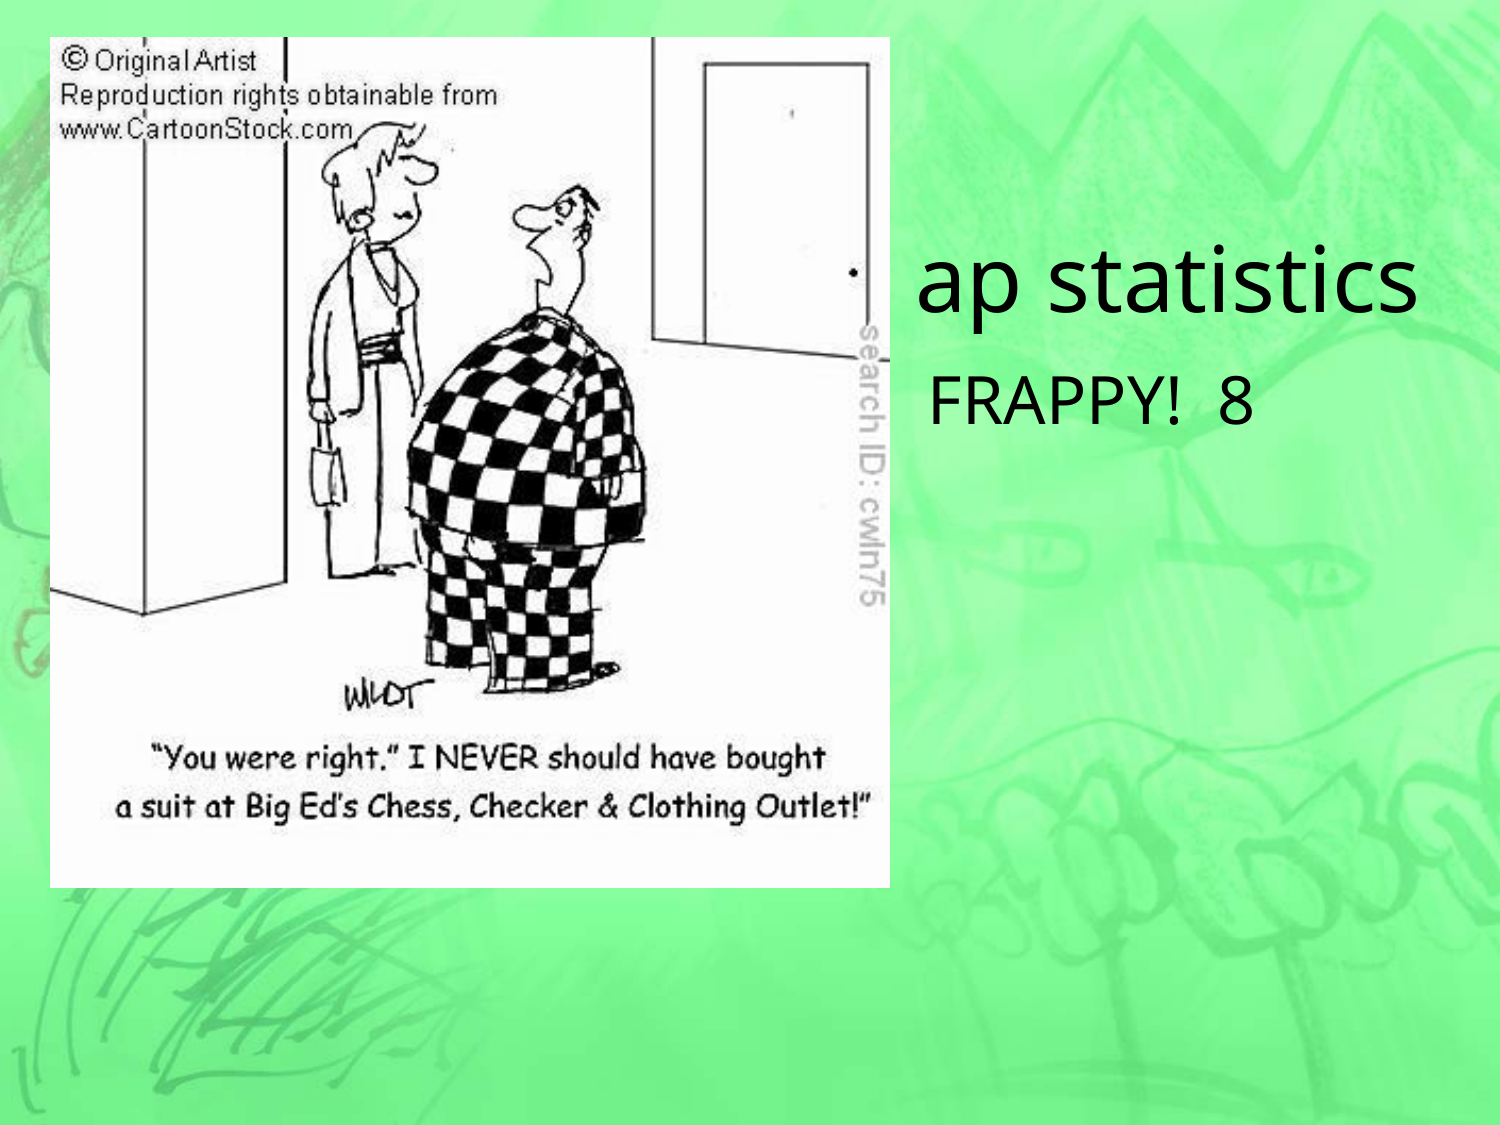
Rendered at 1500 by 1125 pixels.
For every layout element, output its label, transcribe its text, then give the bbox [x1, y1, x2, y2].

title ap statistics [899, 149, 1500, 339]
picture [0, 0, 1500, 1125]
subtitle FRAPPY! 8 [912, 349, 1401, 501]
